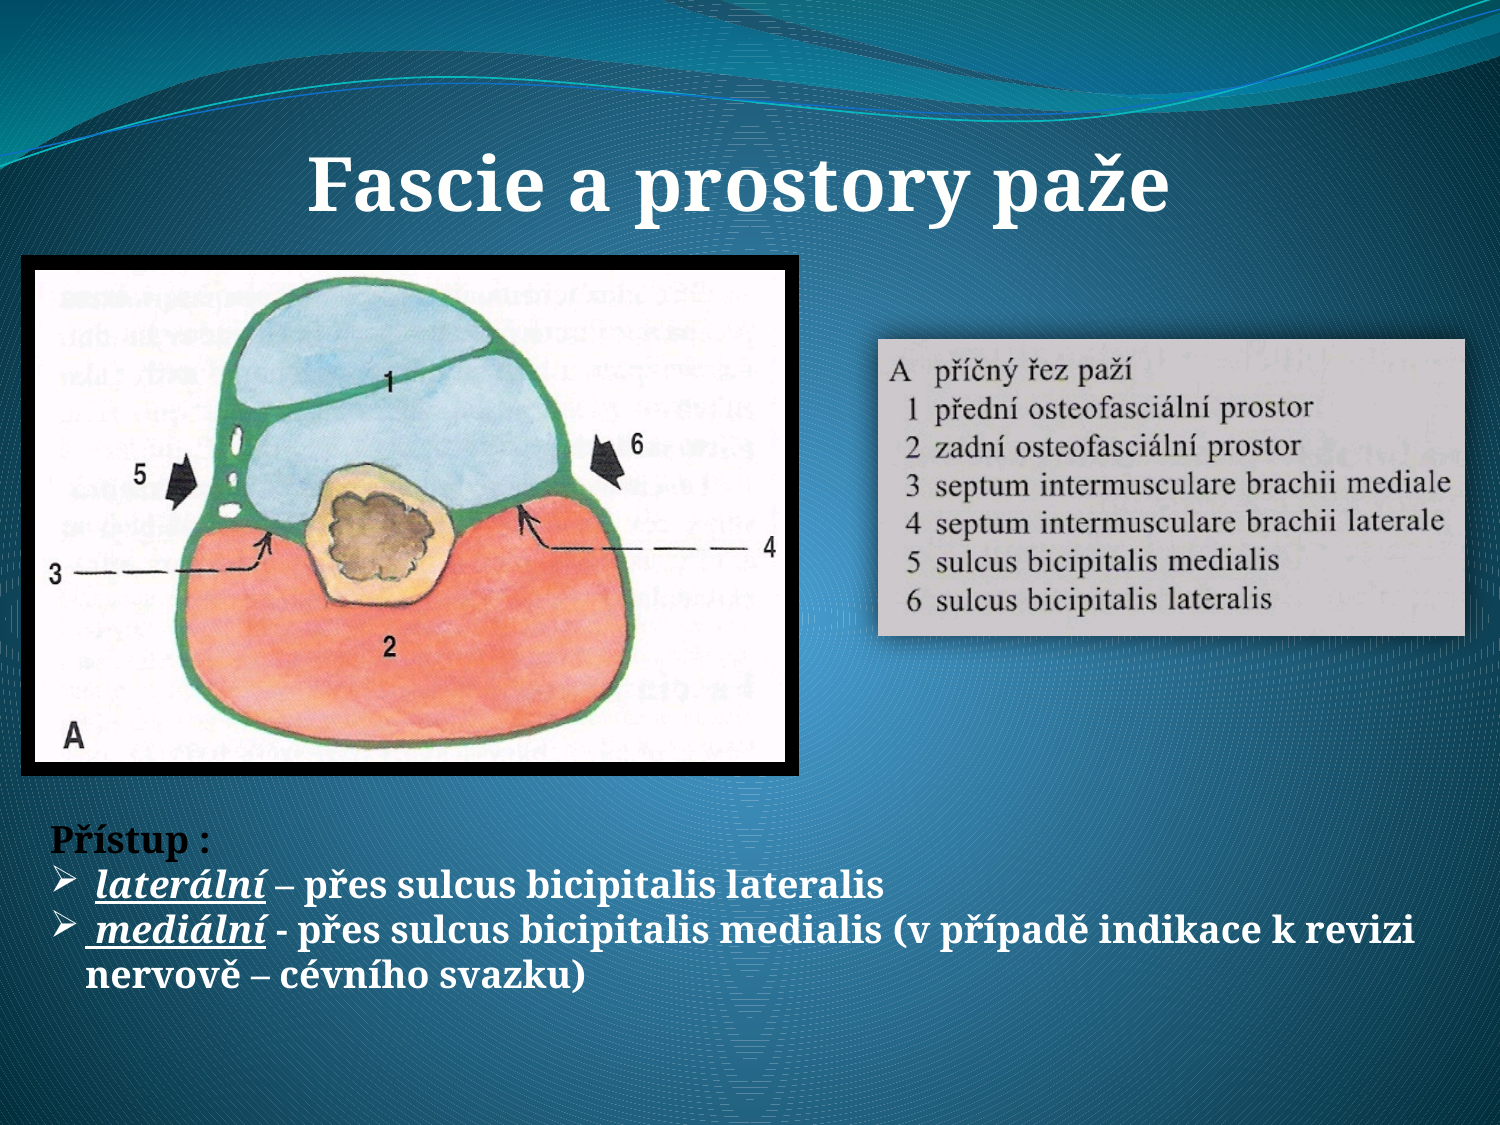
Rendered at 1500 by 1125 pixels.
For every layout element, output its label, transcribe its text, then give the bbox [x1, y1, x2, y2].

text_box Přístup : laterální – přes sulcus bicipitalis lateralis mediální - přes sulcus bicipitalis medialis (v případě indikace k revizi nervově – cévního svazku) [35, 808, 1442, 1004]
text_box Fascie a prostory paže [292, 129, 1500, 235]
picture [34, 269, 786, 762]
picture [878, 339, 1466, 636]
